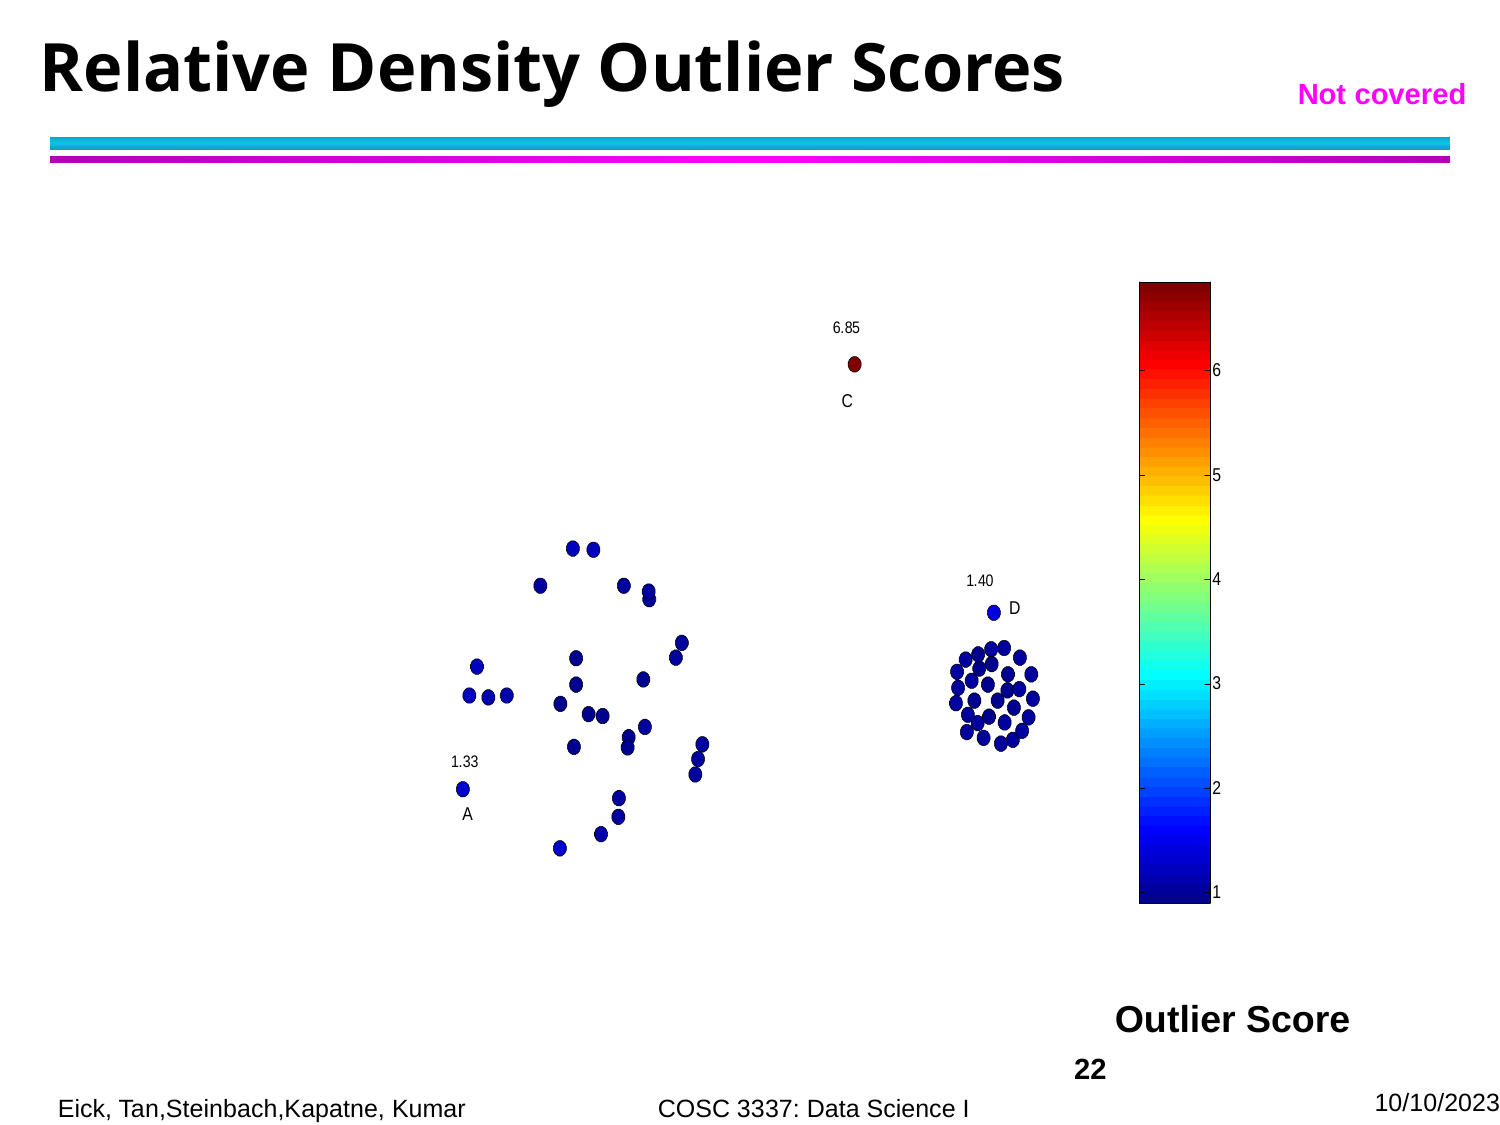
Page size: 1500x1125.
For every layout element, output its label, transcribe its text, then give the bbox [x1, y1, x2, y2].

title Relative Density Outlier Scores [24, 24, 1475, 113]
picture [224, 224, 1326, 988]
text_box Not covered [1283, 68, 1482, 118]
text_box Outlier Score [1099, 987, 1400, 1048]
slide_number 22 [1059, 1042, 1397, 1103]
